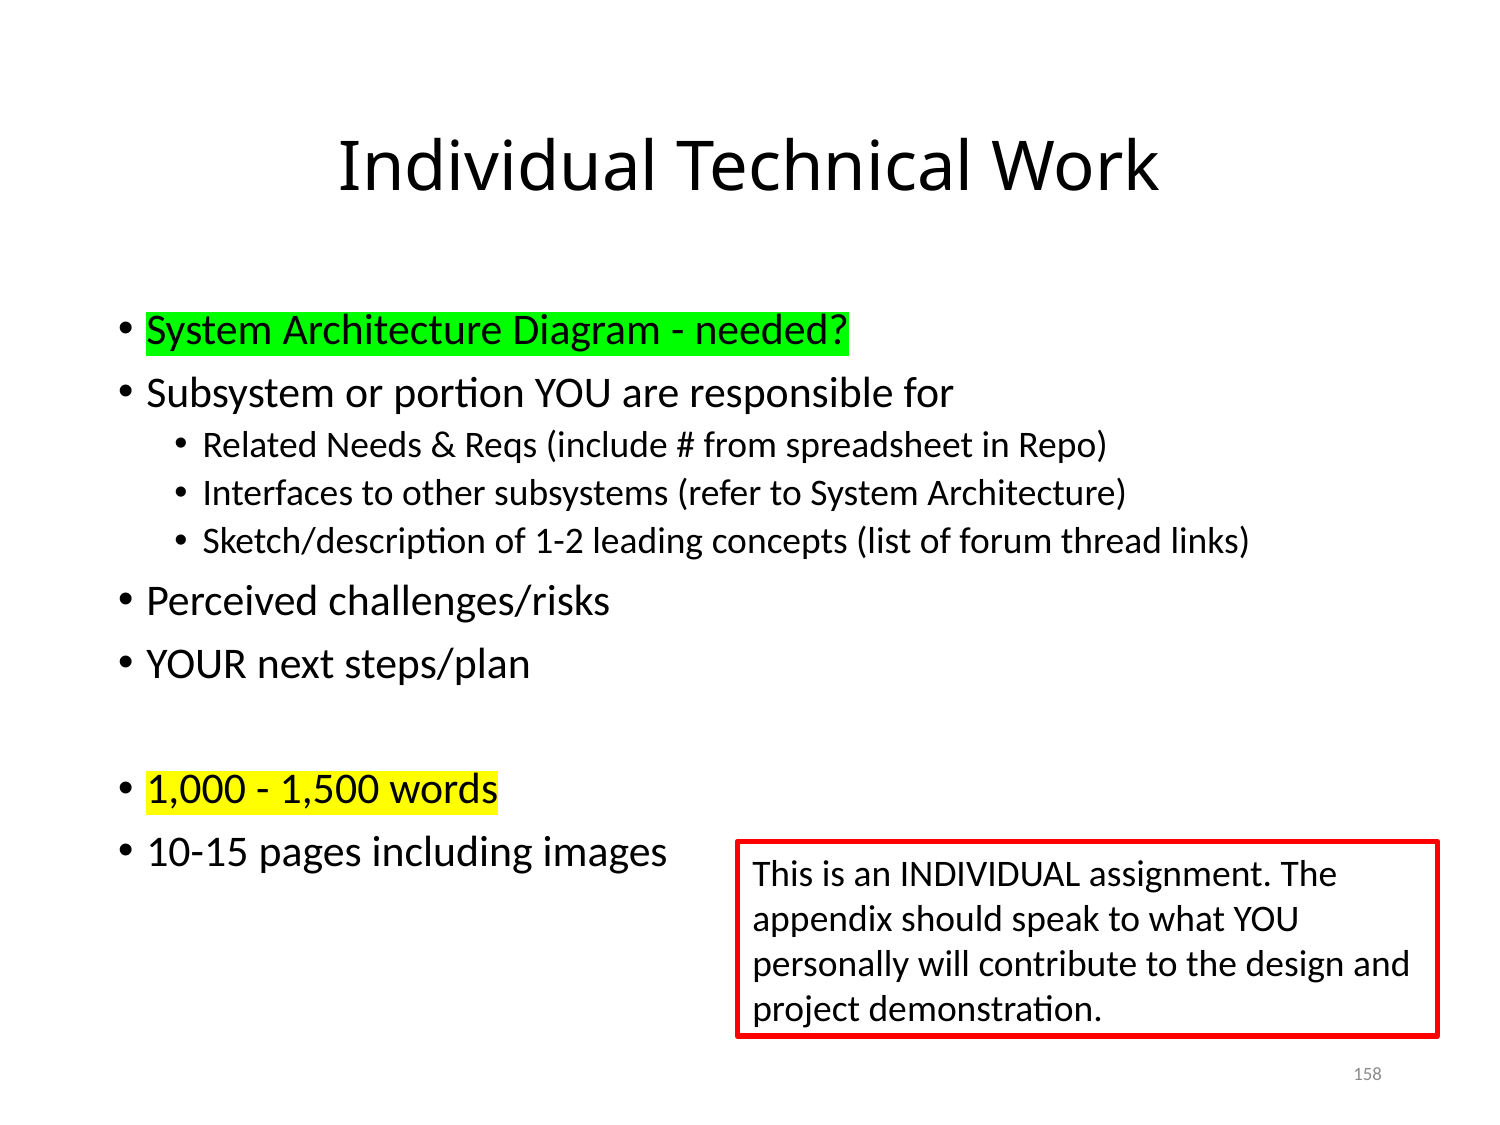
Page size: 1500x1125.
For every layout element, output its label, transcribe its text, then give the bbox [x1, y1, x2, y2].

list System Architecture Diagram - needed? Subsystem or portion YOU are responsible for Related Needs & Reqs (include # from spreadsheet in Repo) Interfaces to other subsystems (refer to System Architecture) Sketch/description of 1-2 leading concepts (list of forum thread links) Perceived challenges/risks YOUR next steps/plan 1,000 - 1,500 words 10-15 pages including images [103, 299, 1397, 1014]
slide_number 158 [1059, 1042, 1397, 1103]
title Individual Technical Work [103, 59, 1397, 278]
text_box This is an INDIVIDUAL assignment. The appendix should speak to what YOU personally will contribute to the design and project demonstration. [737, 841, 1438, 1037]
